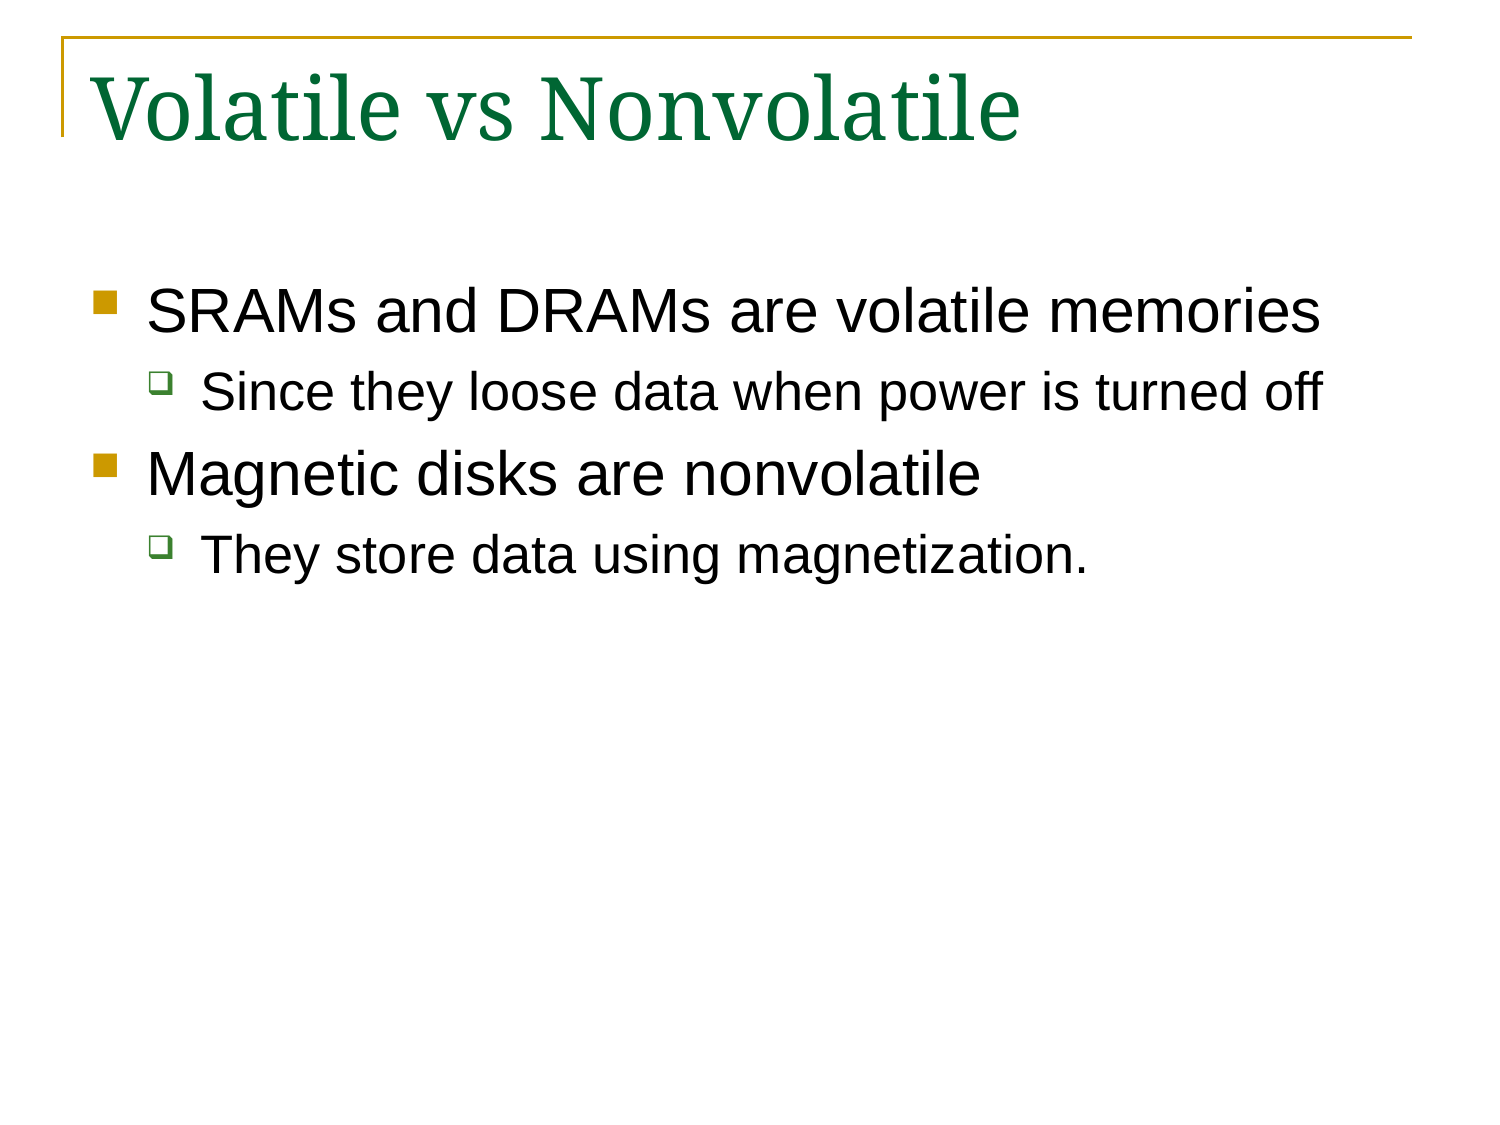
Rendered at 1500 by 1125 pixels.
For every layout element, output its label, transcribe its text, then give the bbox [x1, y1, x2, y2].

title Volatile vs Nonvolatile [75, 45, 1425, 233]
list SRAMs and DRAMs are volatile memories Since they loose data when power is turned off Magnetic disks are nonvolatile They store data using magnetization. [75, 262, 1425, 1006]
